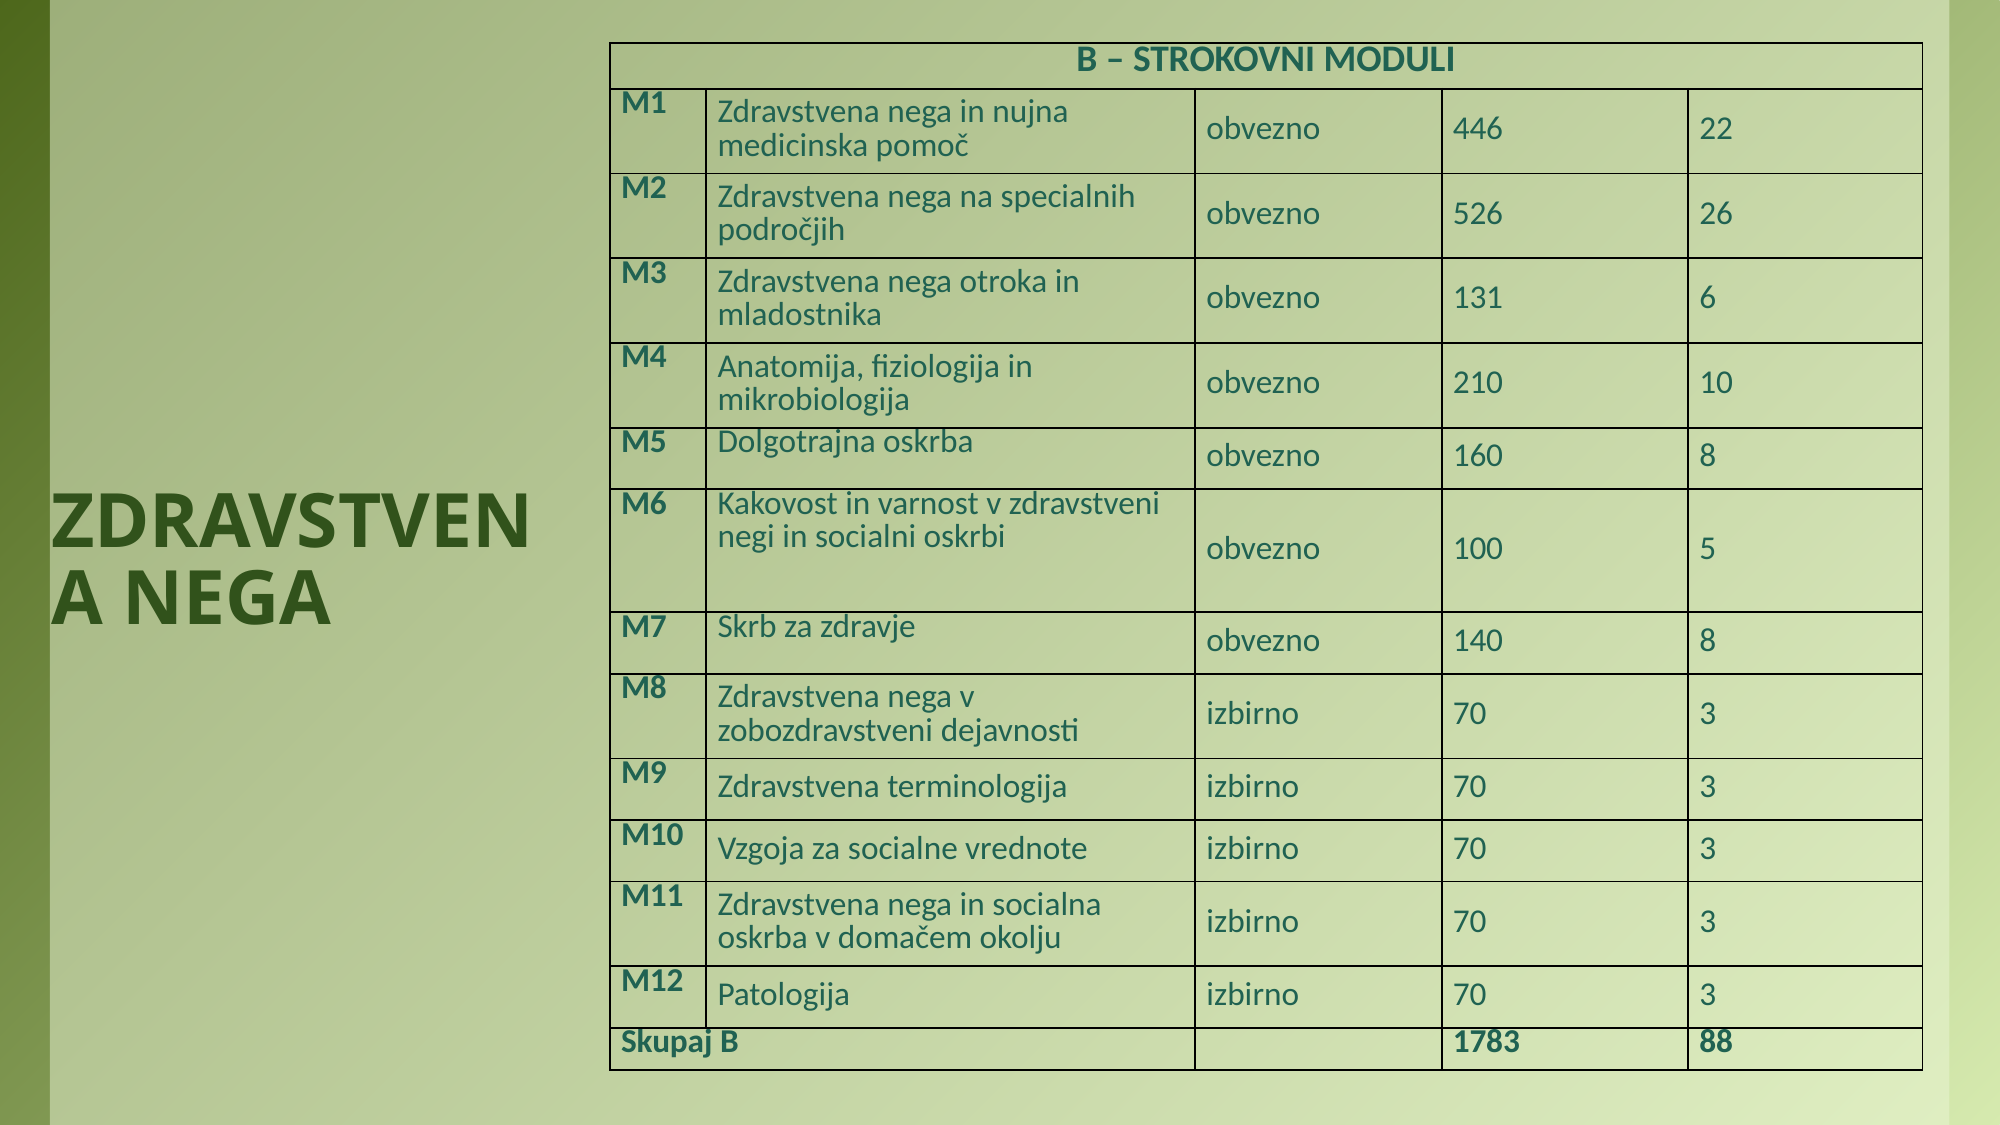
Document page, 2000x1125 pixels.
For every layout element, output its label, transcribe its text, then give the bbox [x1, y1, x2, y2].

table_cell 70 [1443, 759, 1687, 819]
table_cell 1783 [1443, 1029, 1687, 1069]
table_cell [1196, 1029, 1441, 1069]
table_cell 3 [1689, 821, 1922, 881]
table_cell 10 [1689, 344, 1922, 427]
table_cell Zdravstvena terminologija [707, 759, 1194, 819]
table_cell obvezno [1196, 344, 1441, 427]
table_cell 70 [1443, 882, 1687, 965]
table_cell 3 [1689, 882, 1922, 965]
table_cell 131 [1443, 259, 1687, 342]
table_cell M5 [611, 429, 705, 488]
table_cell 210 [1443, 344, 1687, 427]
table_cell Zdravstvena nega v zobozdravstveni dejavnosti [707, 675, 1194, 758]
table_cell 88 [1689, 1029, 1922, 1069]
table_cell 446 [1443, 90, 1687, 173]
table_cell Zdravstvena nega otroka in mladostnika [707, 259, 1194, 342]
table_cell obvezno [1196, 490, 1441, 611]
table_cell 6 [1689, 259, 1922, 342]
table_cell Kakovost in varnost v zdravstveni negi in socialni oskrbi [707, 490, 1194, 611]
table_cell M3 [611, 259, 705, 342]
table_cell obvezno [1196, 429, 1441, 488]
table_cell 3 [1689, 759, 1922, 819]
table_cell 5 [1689, 490, 1922, 611]
table_cell M7 [611, 613, 705, 673]
table_cell 26 [1689, 174, 1922, 257]
table_cell Zdravstvena nega in nujna medicinska pomoč [707, 90, 1194, 173]
table_cell M11 [611, 882, 705, 965]
table_cell 22 [1689, 90, 1922, 173]
table_cell Skrb za zdravje [707, 613, 1194, 673]
table_cell M12 [611, 967, 705, 1027]
table_cell Anatomija, fiziologija in mikrobiologija [707, 344, 1194, 427]
table_cell M9 [611, 759, 705, 819]
table_cell Vzgoja za socialne vrednote [707, 821, 1194, 881]
table_cell 8 [1689, 429, 1922, 488]
table_cell Zdravstvena nega in socialna oskrba v domačem okolju [707, 882, 1194, 965]
table_cell M10 [611, 821, 705, 881]
title ZDRAVSTVENA NEGA [31, 361, 594, 650]
table_cell izbirno [1196, 759, 1441, 819]
table_cell 3 [1689, 967, 1922, 1027]
table_cell 526 [1443, 174, 1687, 257]
table_cell M8 [611, 675, 705, 758]
table_cell Dolgotrajna oskrba [707, 429, 1194, 488]
table_cell M2 [611, 174, 705, 257]
table_cell 3 [1689, 675, 1922, 758]
table_header B – STROKOVNI MODULI [611, 44, 1922, 88]
table_cell 140 [1443, 613, 1687, 673]
table_cell obvezno [1196, 174, 1441, 257]
table_cell 70 [1443, 967, 1687, 1027]
table_cell 70 [1443, 821, 1687, 881]
table_cell izbirno [1196, 967, 1441, 1027]
table_cell M4 [611, 344, 705, 427]
table_cell izbirno [1196, 675, 1441, 758]
table_cell obvezno [1196, 90, 1441, 173]
table_cell Patologija [707, 967, 1194, 1027]
table_cell Skupaj B [611, 1029, 1194, 1069]
table_cell 8 [1689, 613, 1922, 673]
table_cell Zdravstvena nega na specialnih področjih [707, 174, 1194, 257]
table_cell obvezno [1196, 613, 1441, 673]
table_cell izbirno [1196, 821, 1441, 881]
table_cell izbirno [1196, 882, 1441, 965]
table_cell M6 [611, 490, 705, 611]
table_cell obvezno [1196, 259, 1441, 342]
table_cell 160 [1443, 429, 1687, 488]
table_cell M1 [611, 90, 705, 173]
table_cell 70 [1443, 675, 1687, 758]
table_cell 100 [1443, 490, 1687, 611]
